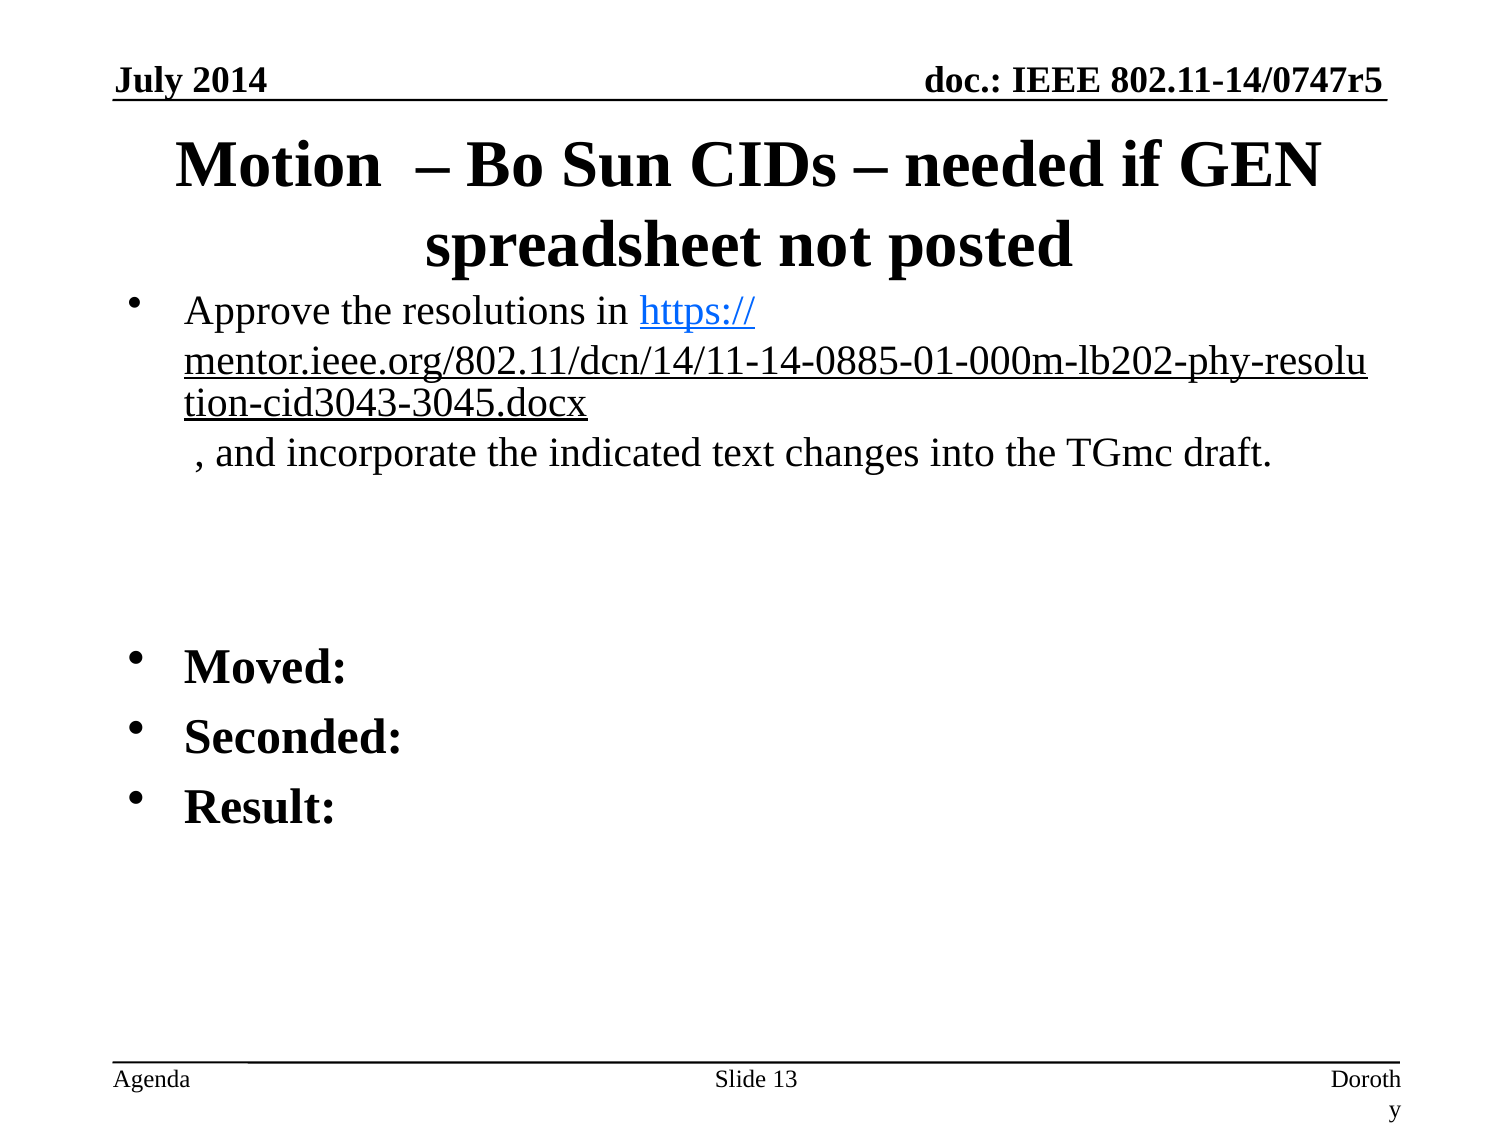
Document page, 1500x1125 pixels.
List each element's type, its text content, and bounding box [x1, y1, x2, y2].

title Motion – Bo Sun CIDs – needed if GEN spreadsheet not posted [112, 112, 1388, 275]
list Approve the resolutions in https://mentor.ieee.org/802.11/dcn/14/11-14-0885-01-000m-lb202-phy-resolution-cid3043-3045.docx , and incorporate the indicated text changes into the TGmc draft. Moved: Seconded: Result: [112, 275, 1388, 900]
slide_number Slide 13 [712, 1062, 800, 1093]
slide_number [114, 54, 425, 100]
footer Dorothy Stanley, Aruba Networks [1325, 1062, 1402, 1093]
